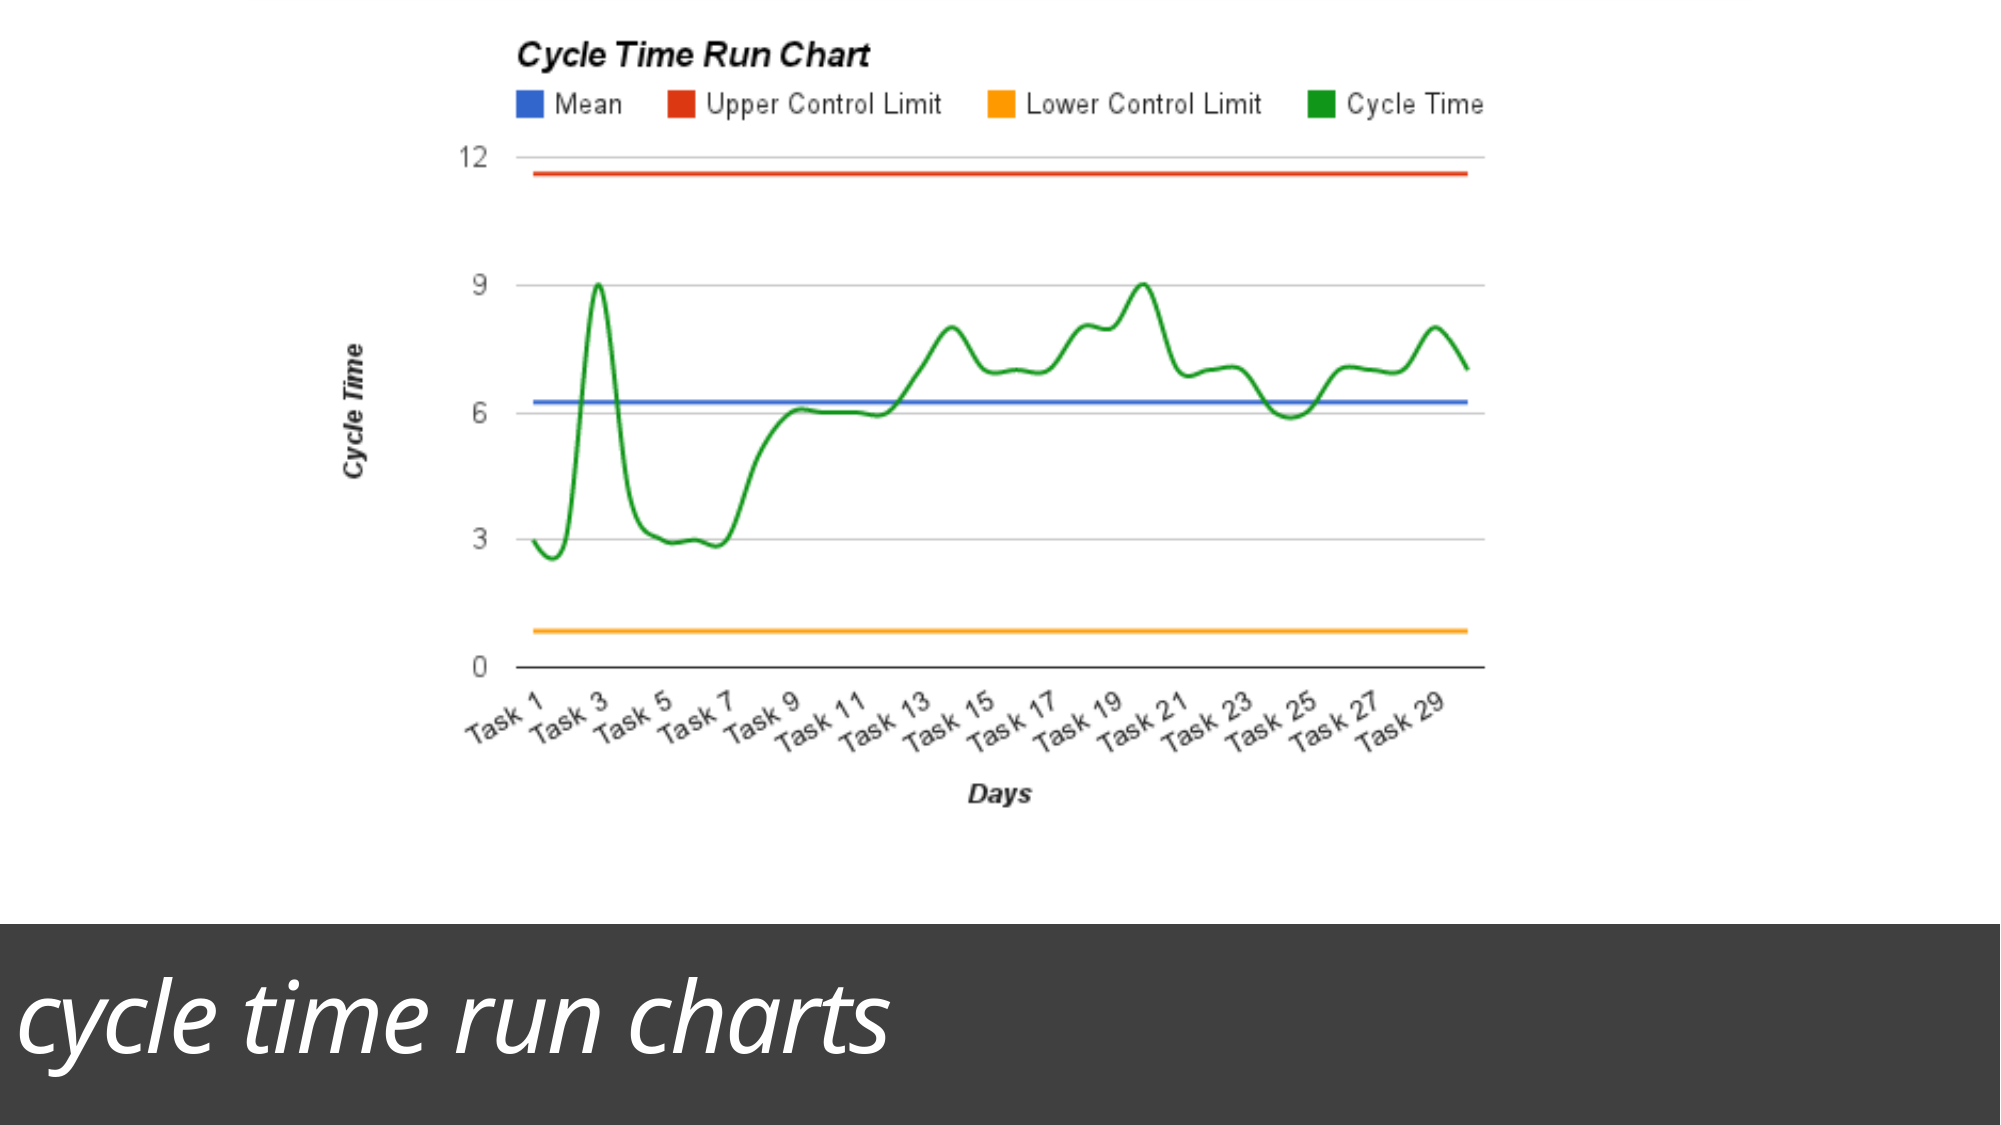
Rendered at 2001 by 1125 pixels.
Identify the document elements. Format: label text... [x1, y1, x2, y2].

text_box cycle time run charts [0, 924, 2000, 1125]
picture [250, 0, 1750, 828]
